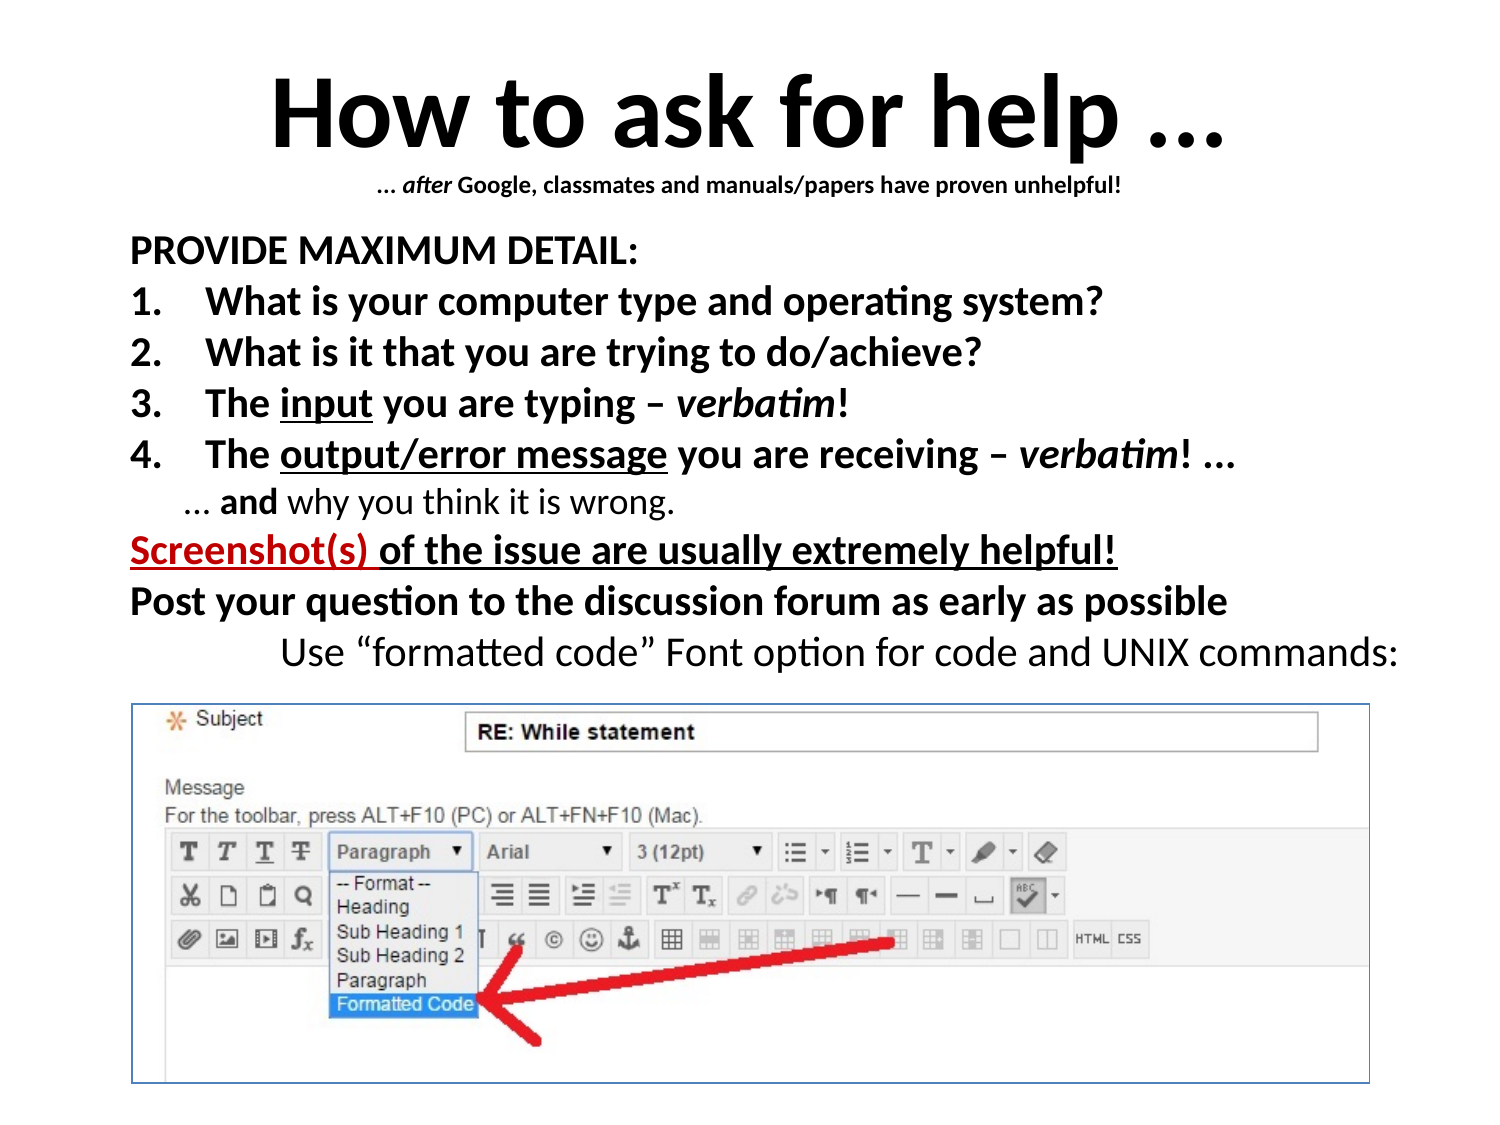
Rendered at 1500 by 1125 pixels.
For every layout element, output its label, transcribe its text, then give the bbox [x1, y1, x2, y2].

title How to ask for help ... ... after Google, classmates and manuals/papers have proven unhelpful! [150, 42, 1350, 201]
list PROVIDE MAXIMUM DETAIL: What is your computer type and operating system? What is it that you are trying to do/achieve? The input you are typing – verbatim! The output/error message you are receiving – verbatim! ... ... and why you think it is wrong. Screenshot(s) of the issue are usually extremely helpful! Post your question to the discussion forum as early as possible Use “formatted code” Font option for code and UNIX commands: [130, 222, 1500, 731]
picture [132, 704, 1369, 1083]
